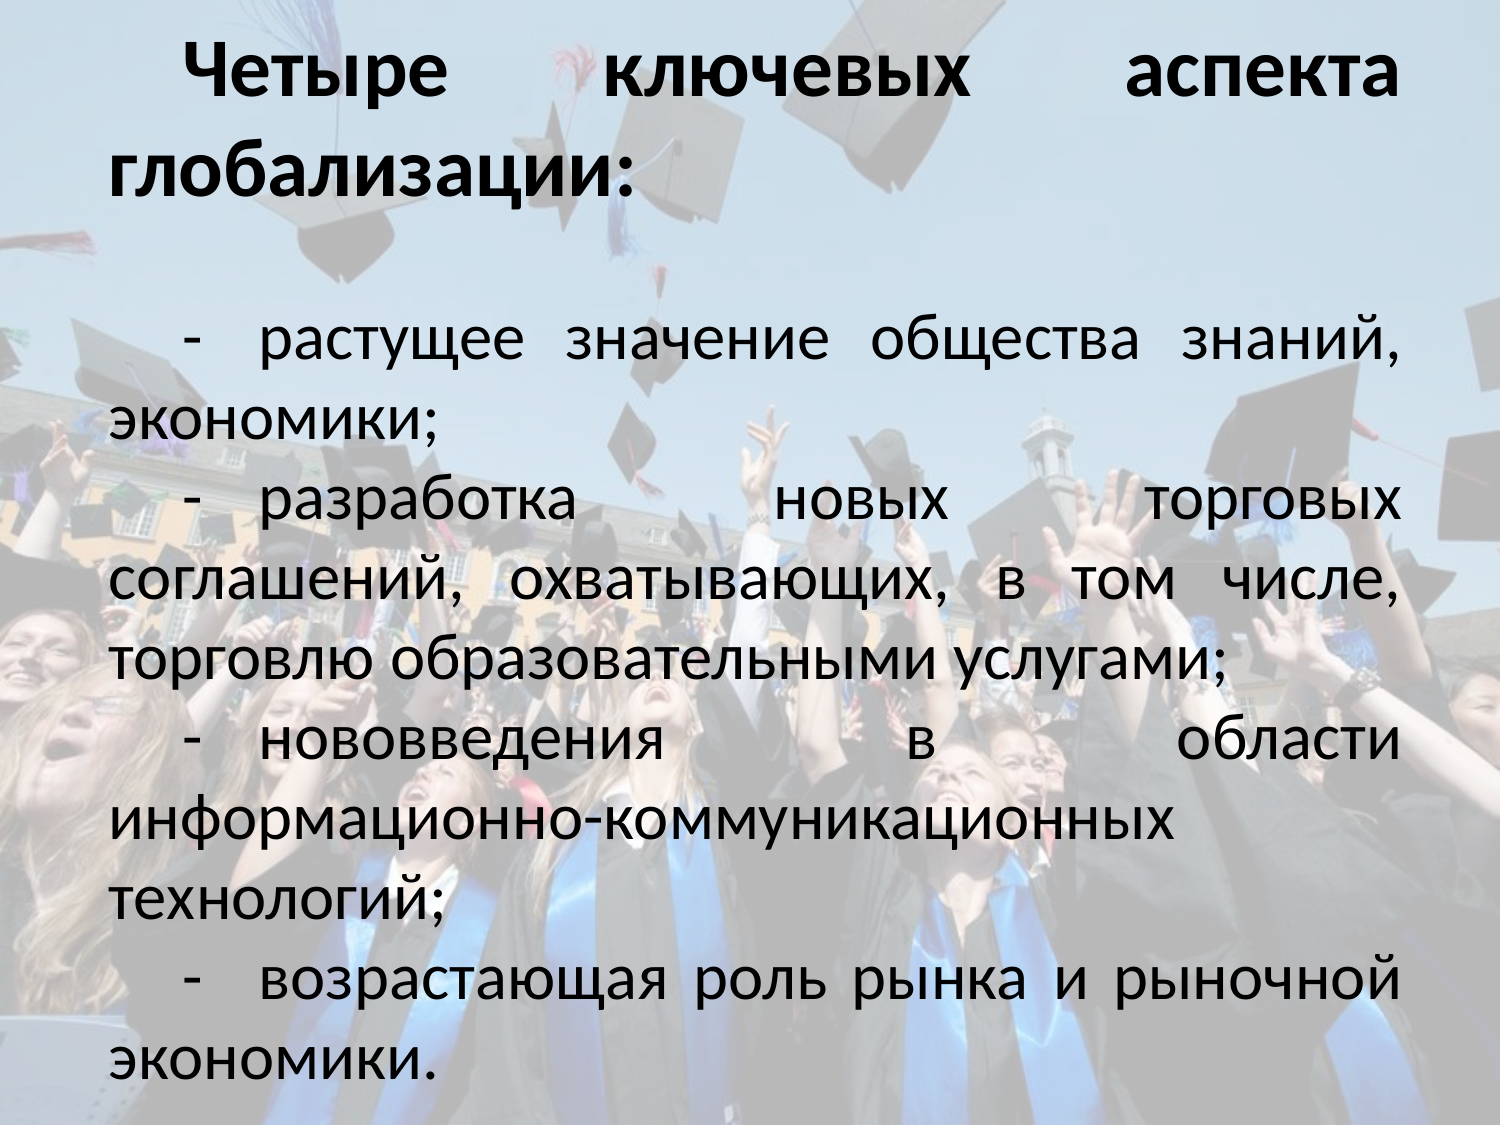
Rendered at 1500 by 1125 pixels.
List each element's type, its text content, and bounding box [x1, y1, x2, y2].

text_box Четыре ключевых аспекта глобализации: - растущее значение общества знаний, экономики; - разработка новых торговых соглашений, охватывающих, в том числе, торговлю образовательными услугами; - нововведения в области информационно-коммуникационных технологий; - возрастающая роль рынка и рыночной экономики. [93, 5, 1418, 1101]
